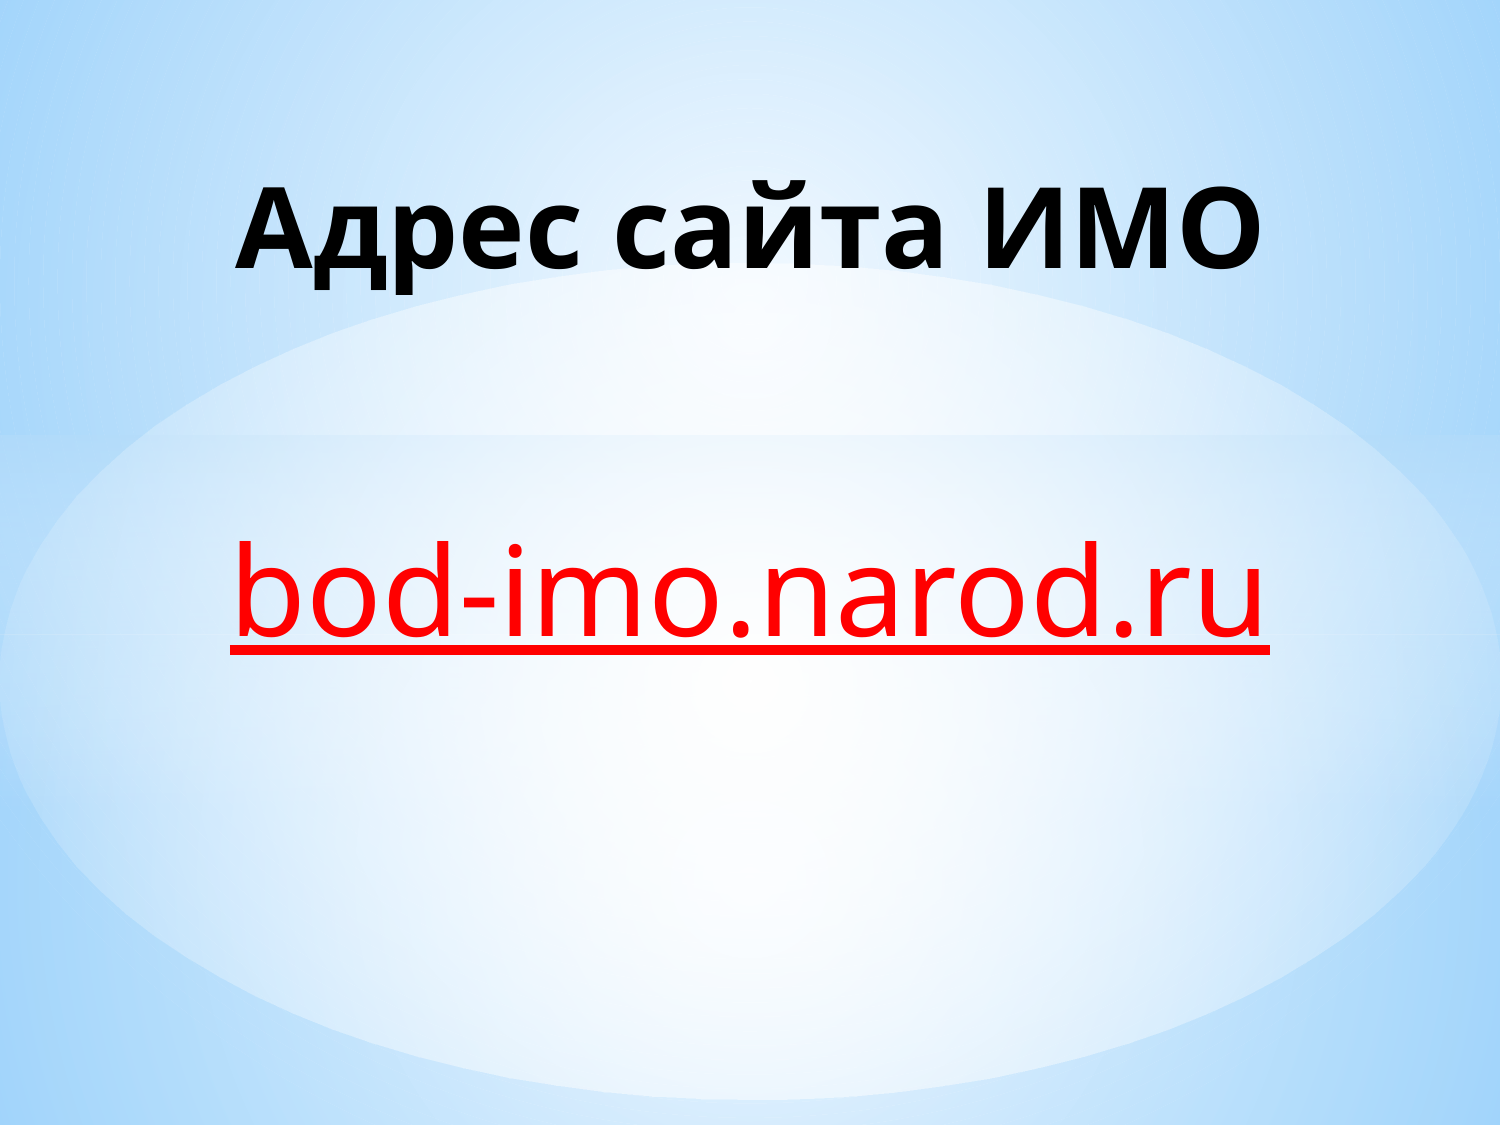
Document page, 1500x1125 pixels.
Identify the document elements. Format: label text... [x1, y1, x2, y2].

subtitle bod-imo.narod.ru [183, 503, 1317, 649]
title Адрес сайта ИМО [147, 149, 1325, 340]
